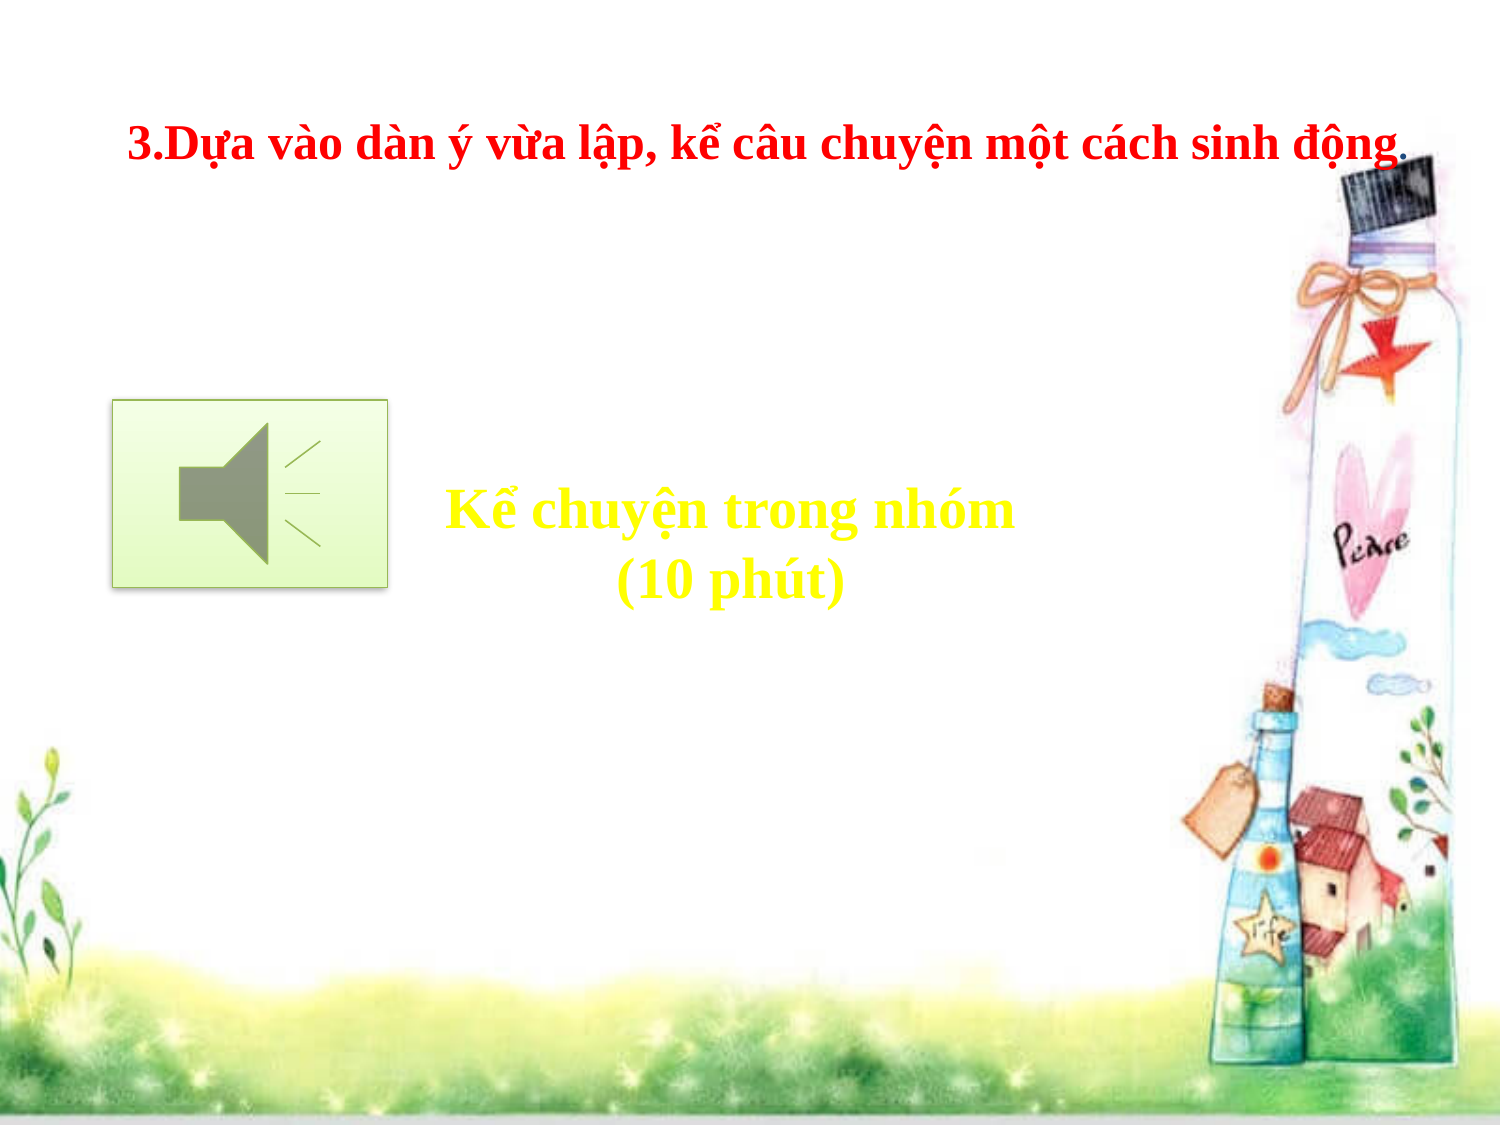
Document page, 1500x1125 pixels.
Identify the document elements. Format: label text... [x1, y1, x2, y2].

text_box [112, 399, 388, 588]
text_box 3.Dựa vào dàn ý vừa lập, kể câu chuyện một cách sinh động. [112, 101, 1500, 177]
picture [0, 0, 1500, 1125]
text_box Kể chuyện trong nhóm (10 phút) [150, 462, 1313, 618]
